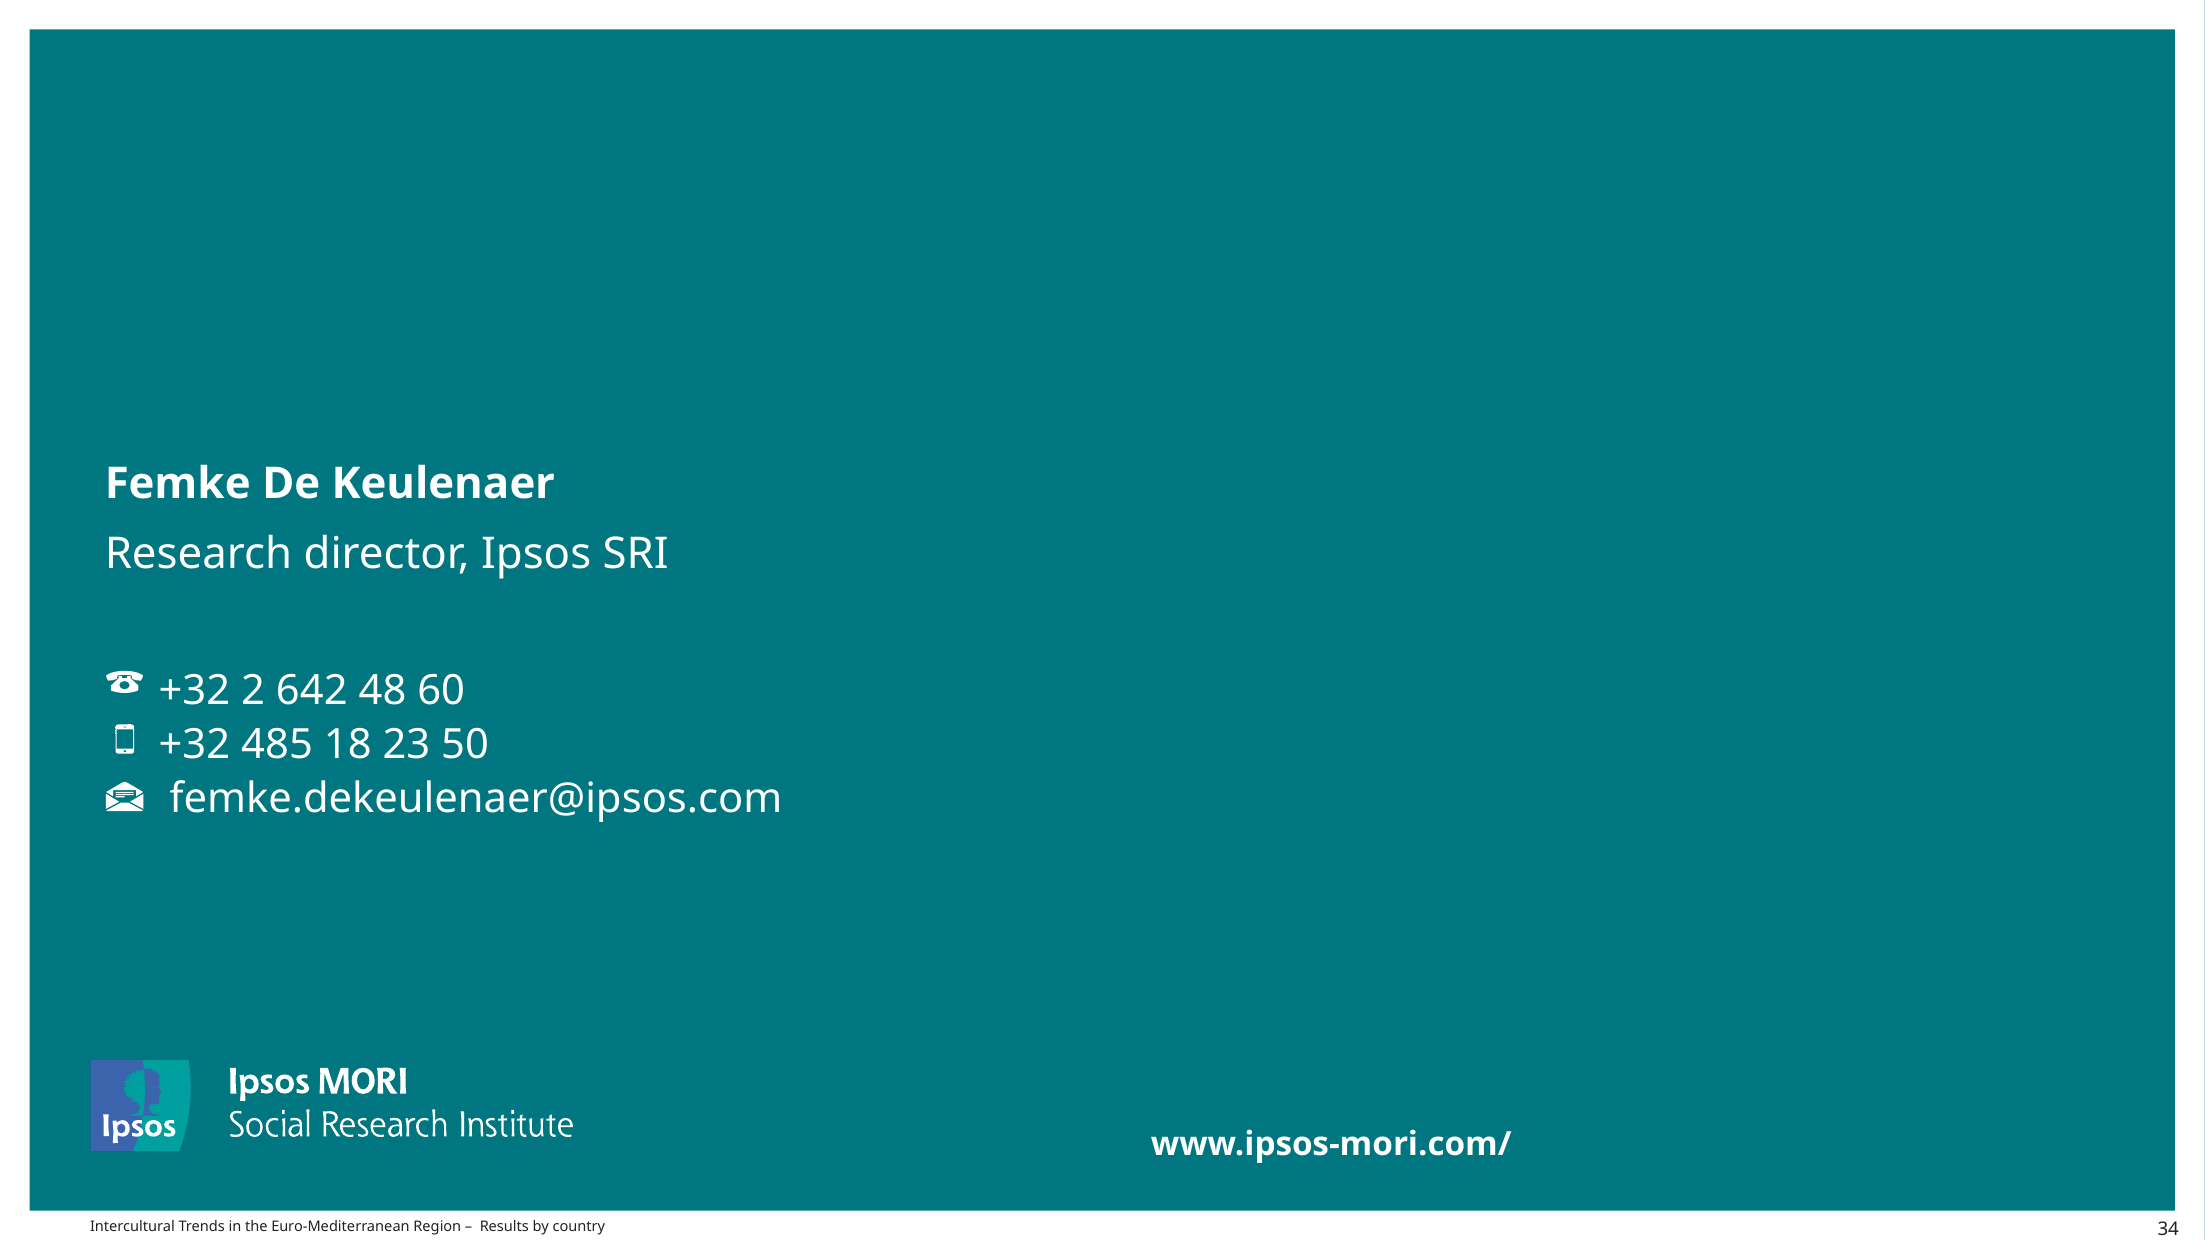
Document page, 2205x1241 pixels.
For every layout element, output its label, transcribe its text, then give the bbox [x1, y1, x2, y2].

list Femke De Keulenaer Research director, Ipsos SRI +32 2 642 48 60 +32 485 18 23 50 femke.dekeulenaer@ipsos.com [91, 442, 1066, 832]
